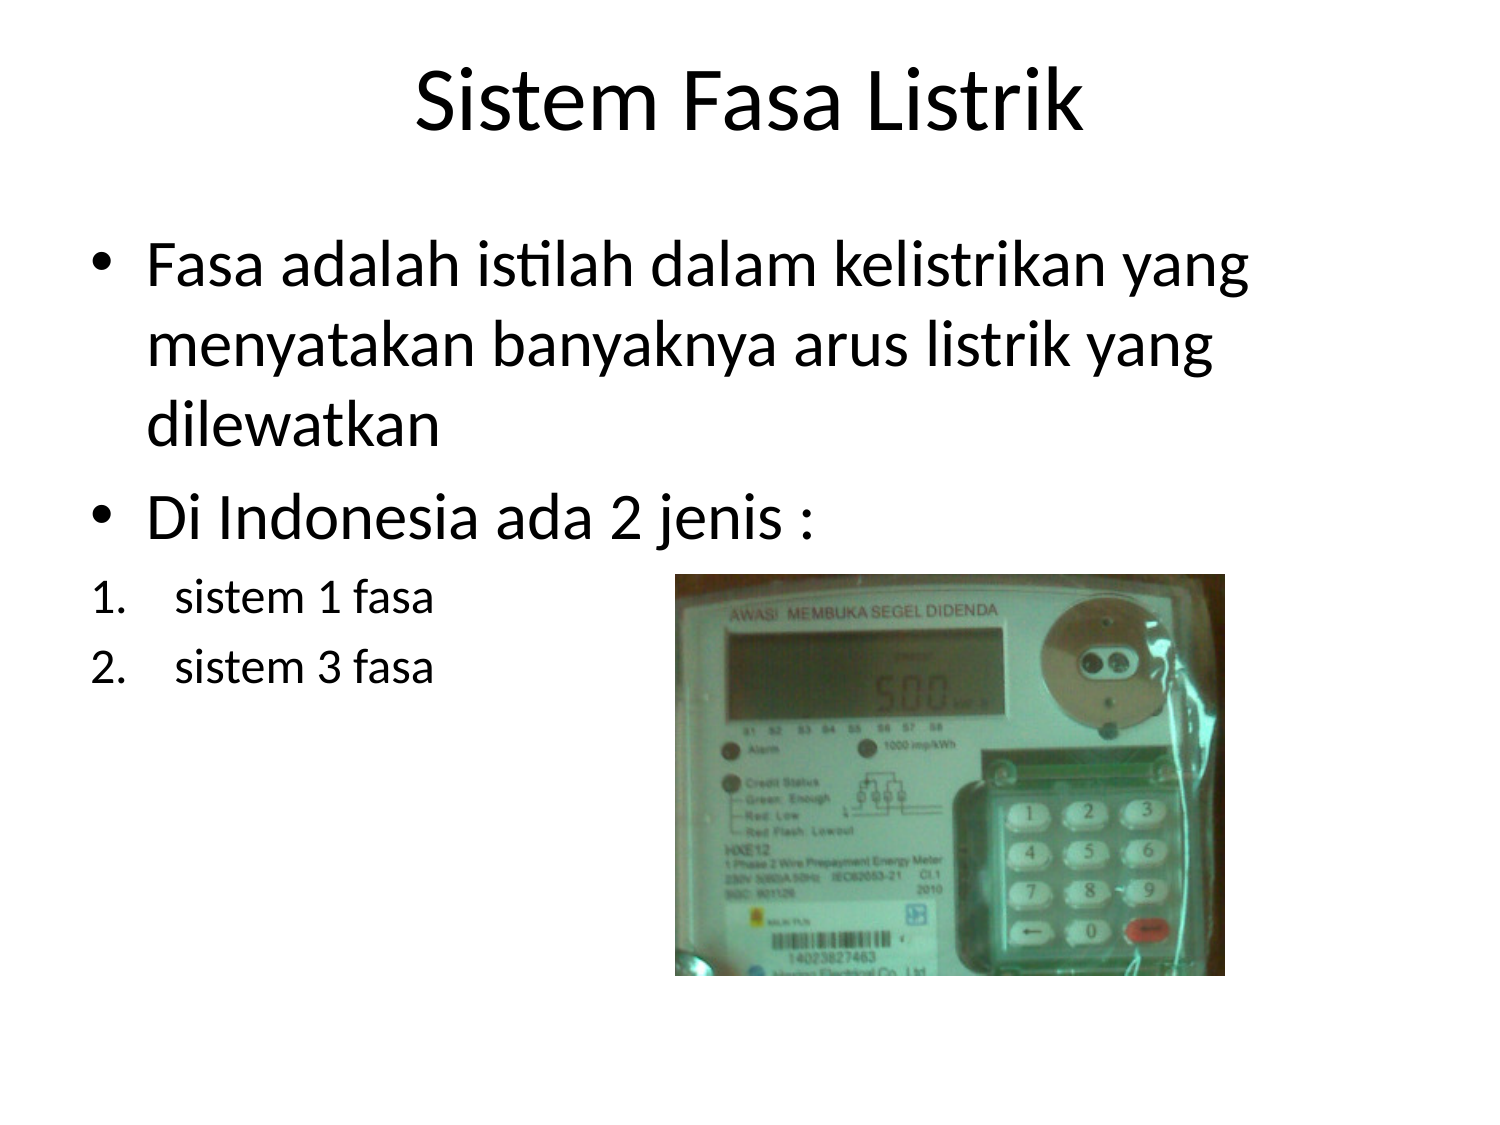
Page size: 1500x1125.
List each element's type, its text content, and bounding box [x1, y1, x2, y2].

list Fasa adalah istilah dalam kelistrikan yang menyatakan banyaknya arus listrik yang dilewatkan Di Indonesia ada 2 jenis : sistem 1 fasa sistem 3 fasa [75, 212, 1425, 1075]
picture [674, 574, 1226, 976]
title Sistem Fasa Listrik [75, 0, 1425, 188]
